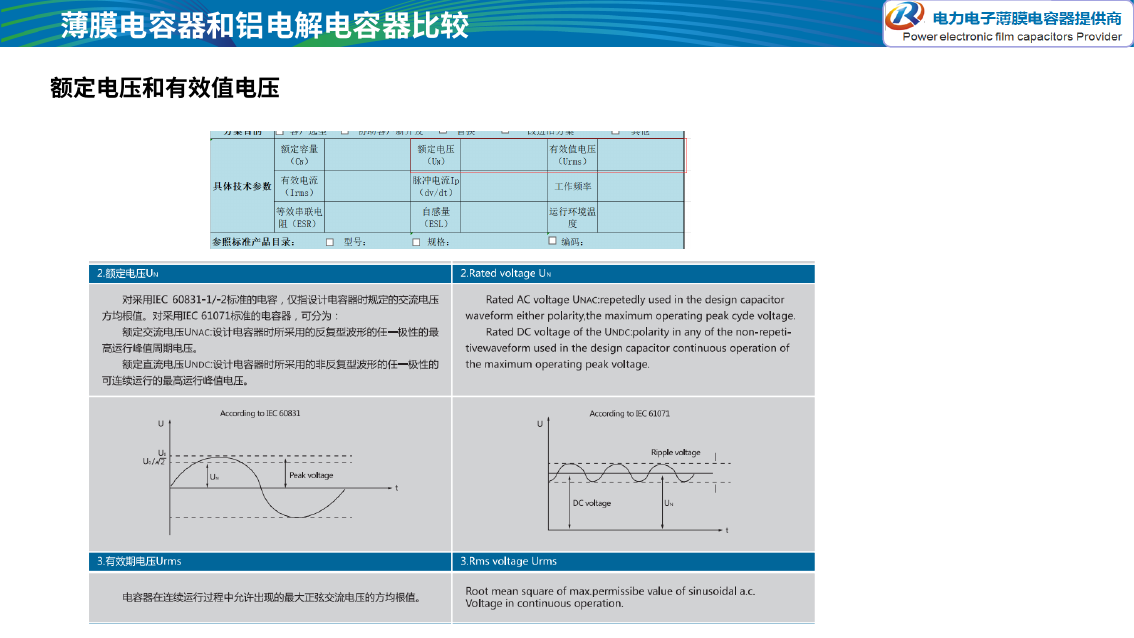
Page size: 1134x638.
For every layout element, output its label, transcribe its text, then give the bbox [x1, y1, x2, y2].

picture [673, 0, 1134, 48]
text_box 额定电压和有效值电压 [36, 66, 511, 109]
picture [249, 13, 261, 22]
picture [237, 12, 262, 38]
picture [2, 2, 48, 11]
picture [83, 261, 817, 625]
picture [295, 9, 836, 47]
picture [269, 12, 293, 38]
picture [210, 131, 691, 249]
picture [2, 0, 235, 47]
